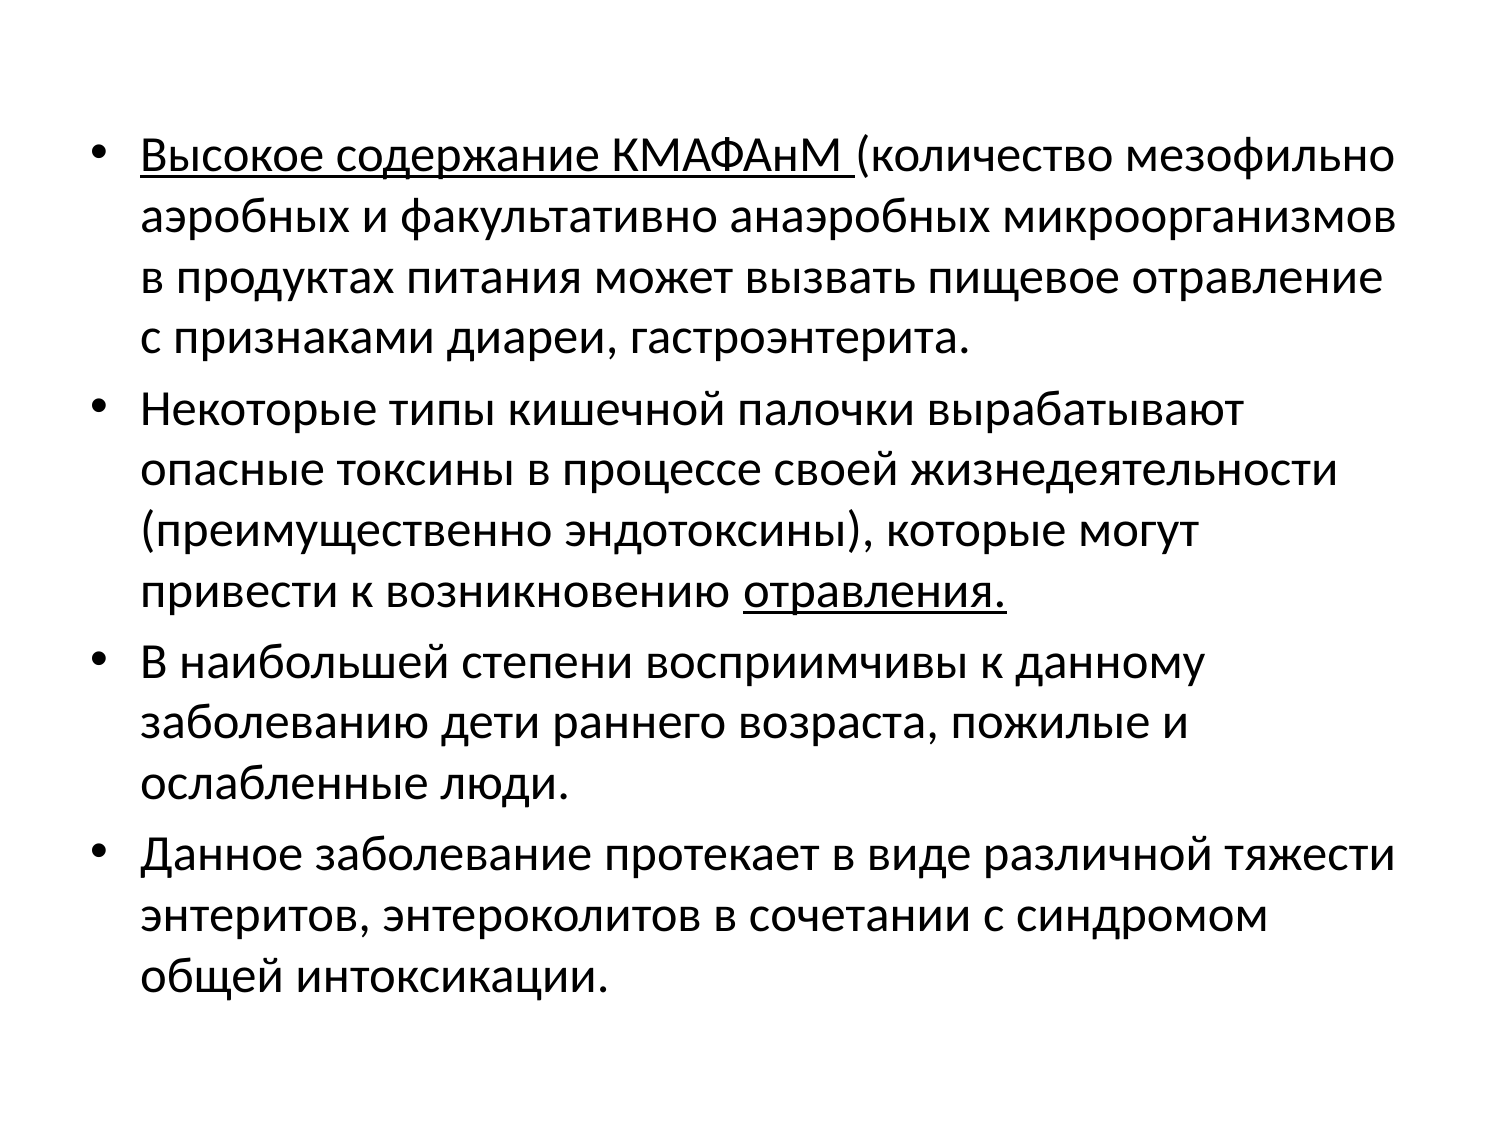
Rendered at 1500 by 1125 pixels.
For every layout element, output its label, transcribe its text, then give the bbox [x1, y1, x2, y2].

list Высокое содержание КМАФАнМ (количество мезофильно аэробных и факультативно анаэробных микроорганизмов в продуктах питания может вызвать пищевое отравление с признаками диареи, гастроэнтерита. Некоторые типы кишечной палочки вырабатывают опасные токсины в процессе своей жизнедеятельности (преимущественно эндотоксины), которые могут привести к возникновению отравления. В наибольшей степени восприимчивы к данному заболеванию дети раннего возраста, пожилые и ослабленные люди. Данное заболевание протекает в виде различной тяжести энтеритов, энтероколитов в сочетании с синдромом общей интоксикации. [74, 113, 1426, 1079]
